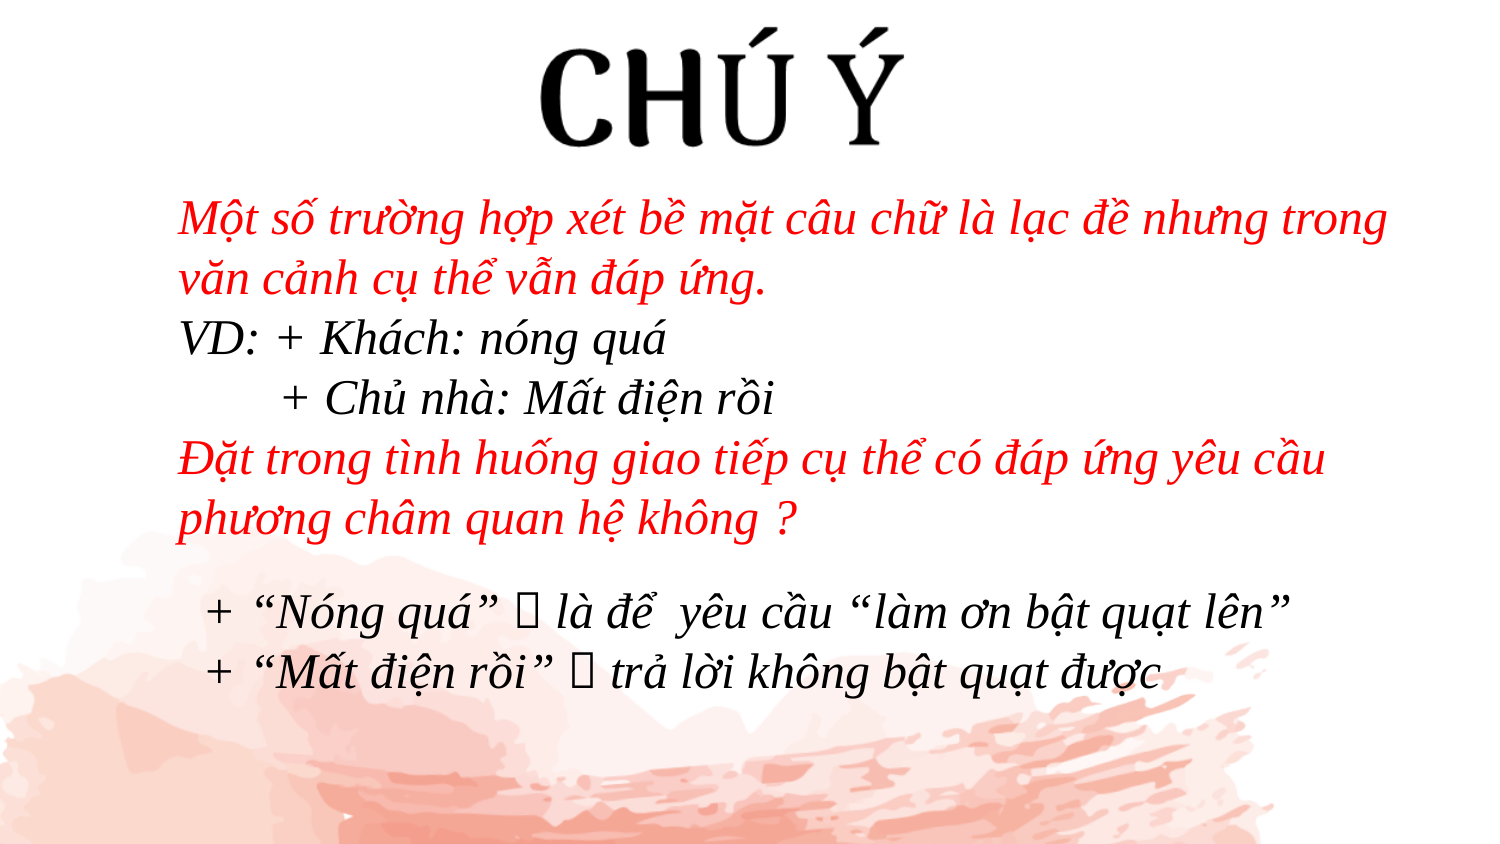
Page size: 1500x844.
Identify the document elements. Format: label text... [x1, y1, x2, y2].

text_box + “Nóng quá”  là để yêu cầu “làm ơn bật quạt lên” + “Mất điện rồi”  trả lời không bật quạt được [188, 570, 1438, 766]
text_box Một số trường hợp xét bề mặt câu chữ là lạc đề nhưng trong văn cảnh cụ thể vẫn đáp ứng. VD: + Khách: nóng quá + Chủ nhà: Mất điện rồi Đặt trong tình huống giao tiếp cụ thể có đáp ứng yêu cầu phương châm quan hệ không ? [163, 177, 1425, 735]
picture [0, 385, 1323, 844]
picture [452, 0, 984, 283]
